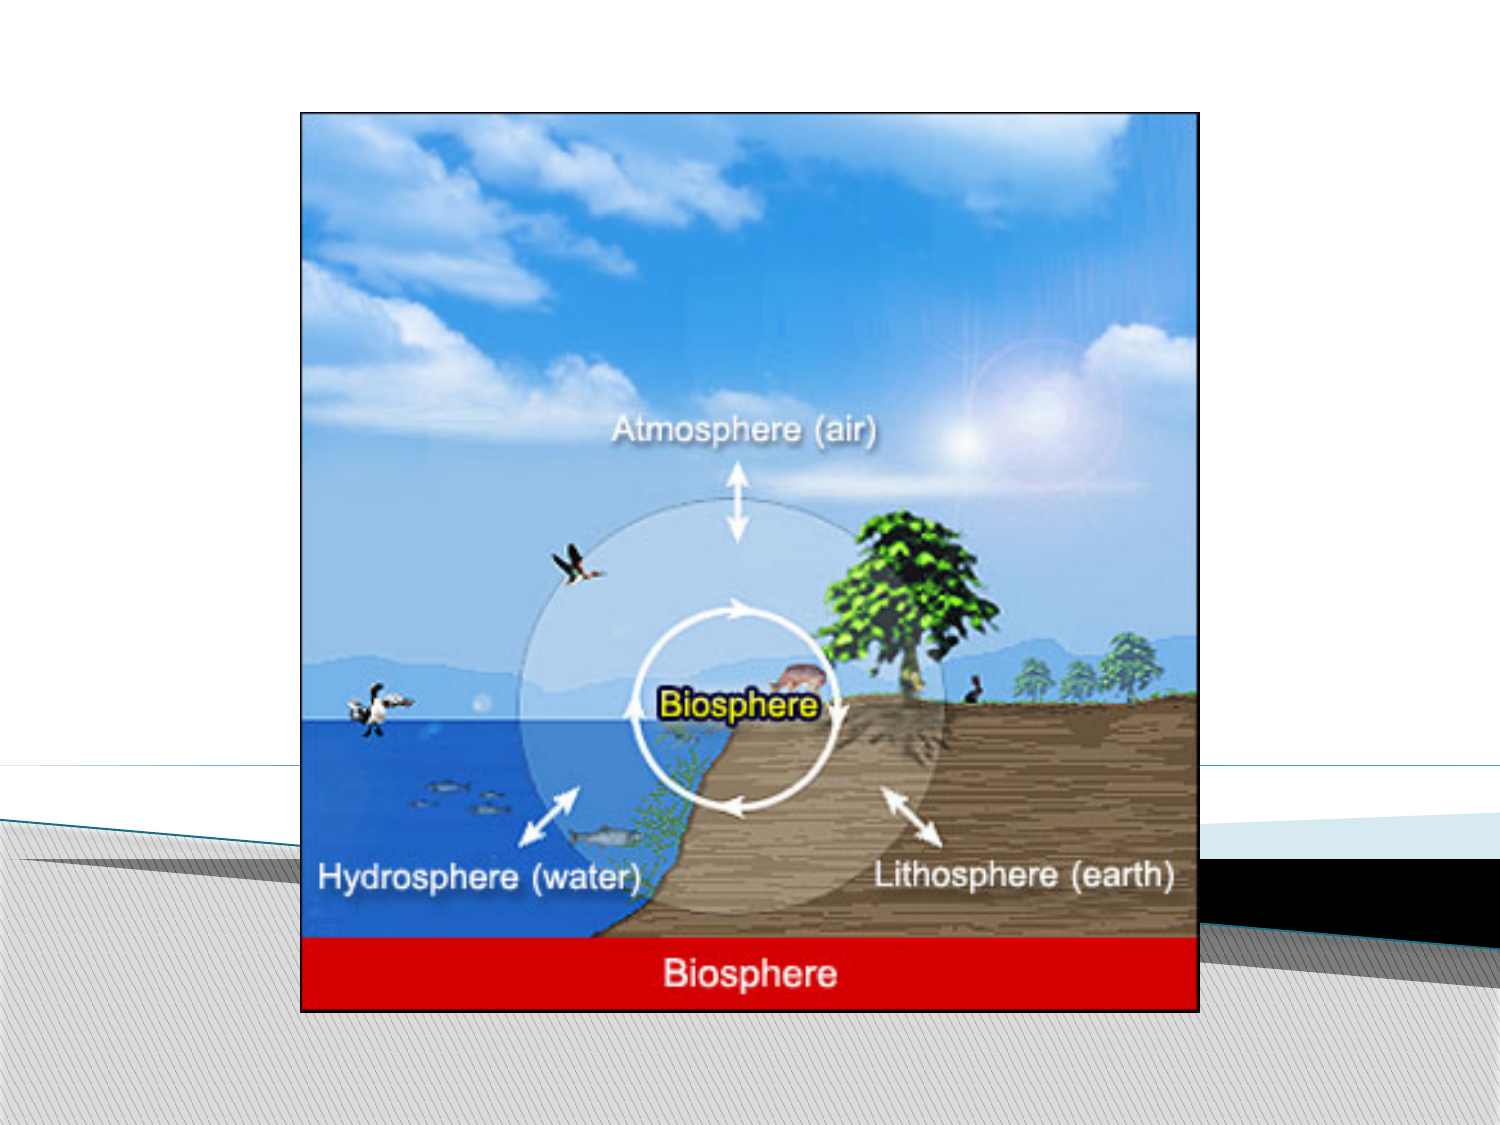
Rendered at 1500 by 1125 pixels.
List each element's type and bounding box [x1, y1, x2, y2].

picture [5, 112, 1500, 1013]
